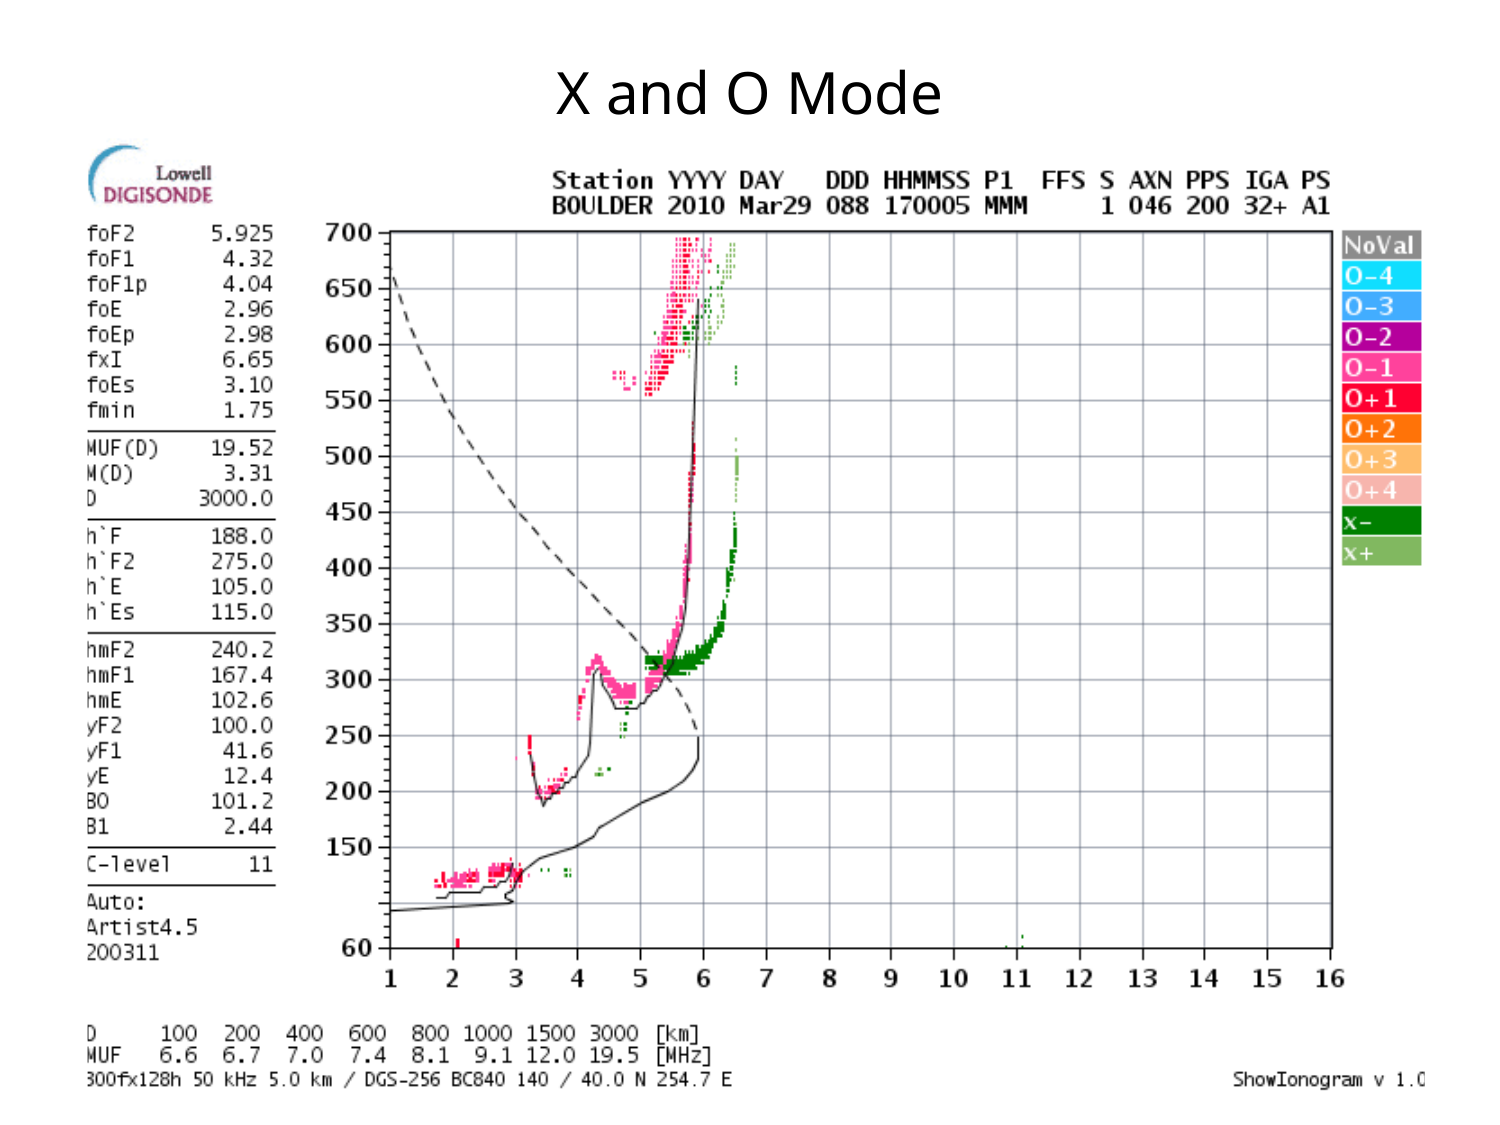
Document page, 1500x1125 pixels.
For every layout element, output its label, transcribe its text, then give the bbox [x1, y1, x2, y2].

title X and O Mode [75, 45, 1425, 138]
picture [87, 137, 1426, 1092]
